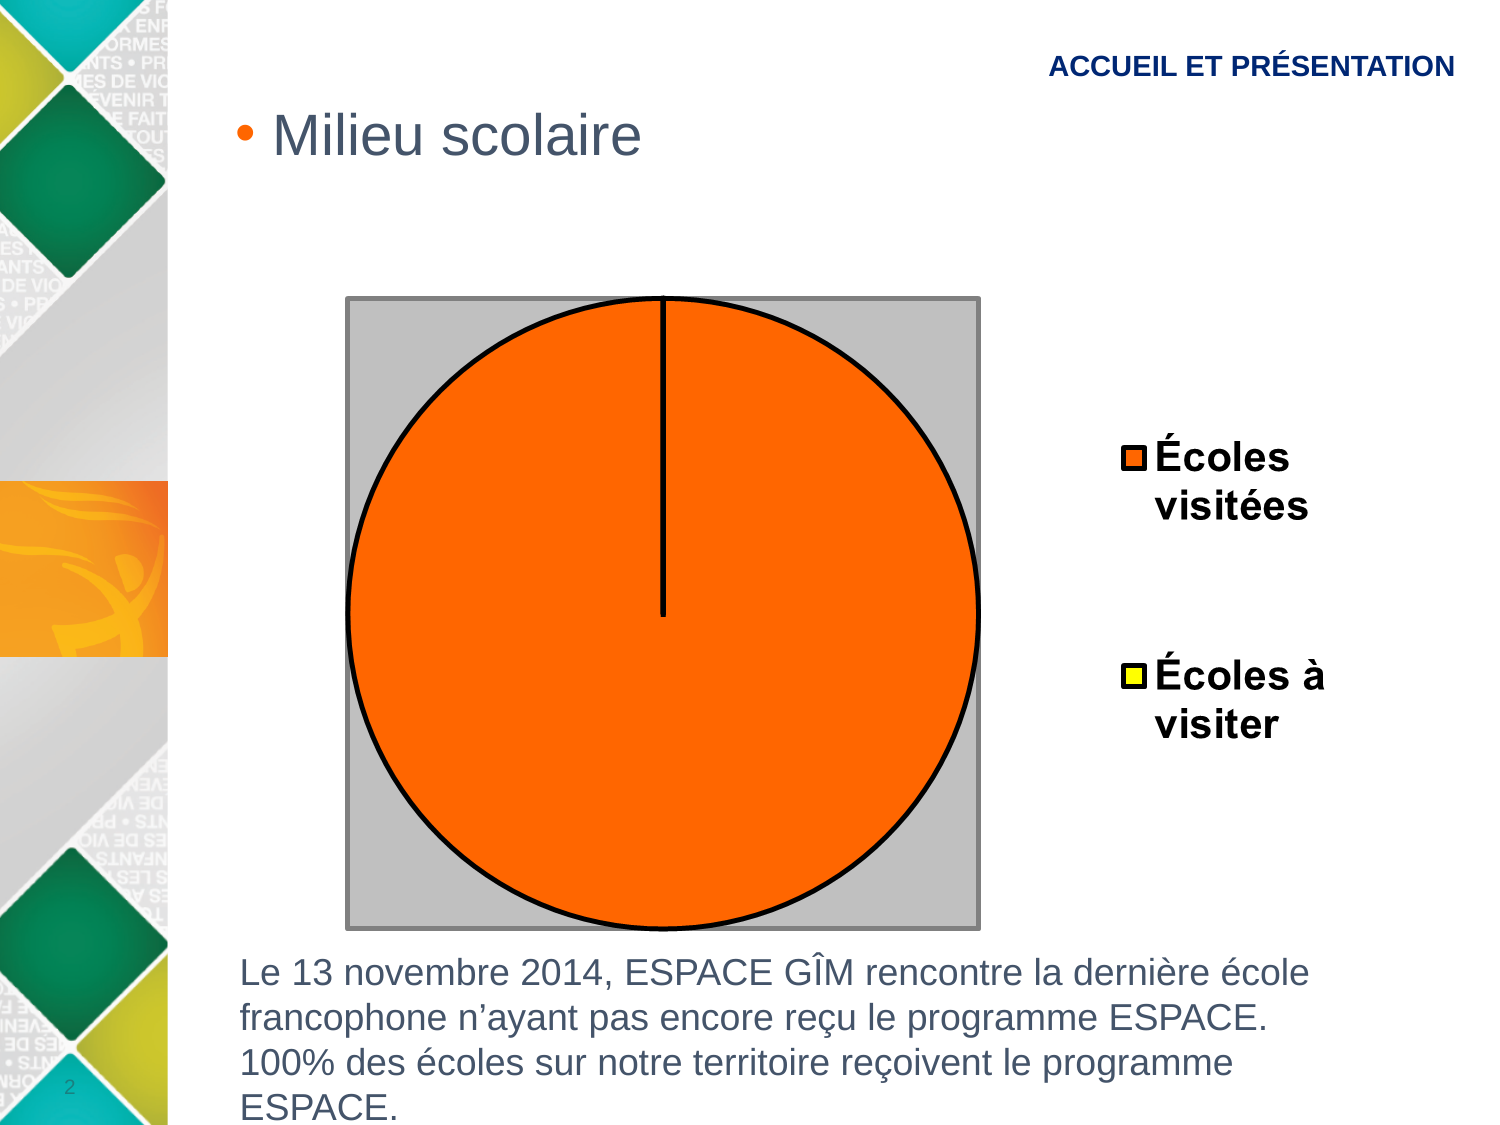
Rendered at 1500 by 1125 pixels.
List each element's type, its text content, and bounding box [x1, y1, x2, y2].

text_box Milieu scolaire [168, 90, 1421, 203]
text_box Le 13 novembre 2014, ESPACE GÎM rencontre la dernière école francophone n’ayant pas encore reçu le programme ESPACE. 100% des écoles sur notre territoire reçoivent le programme ESPACE. [224, 1022, 1383, 1125]
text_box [182, 196, 1435, 1022]
text_box ACCUEIL ET PRÉSENTATION [1009, 39, 1495, 90]
picture [0, 0, 168, 1125]
